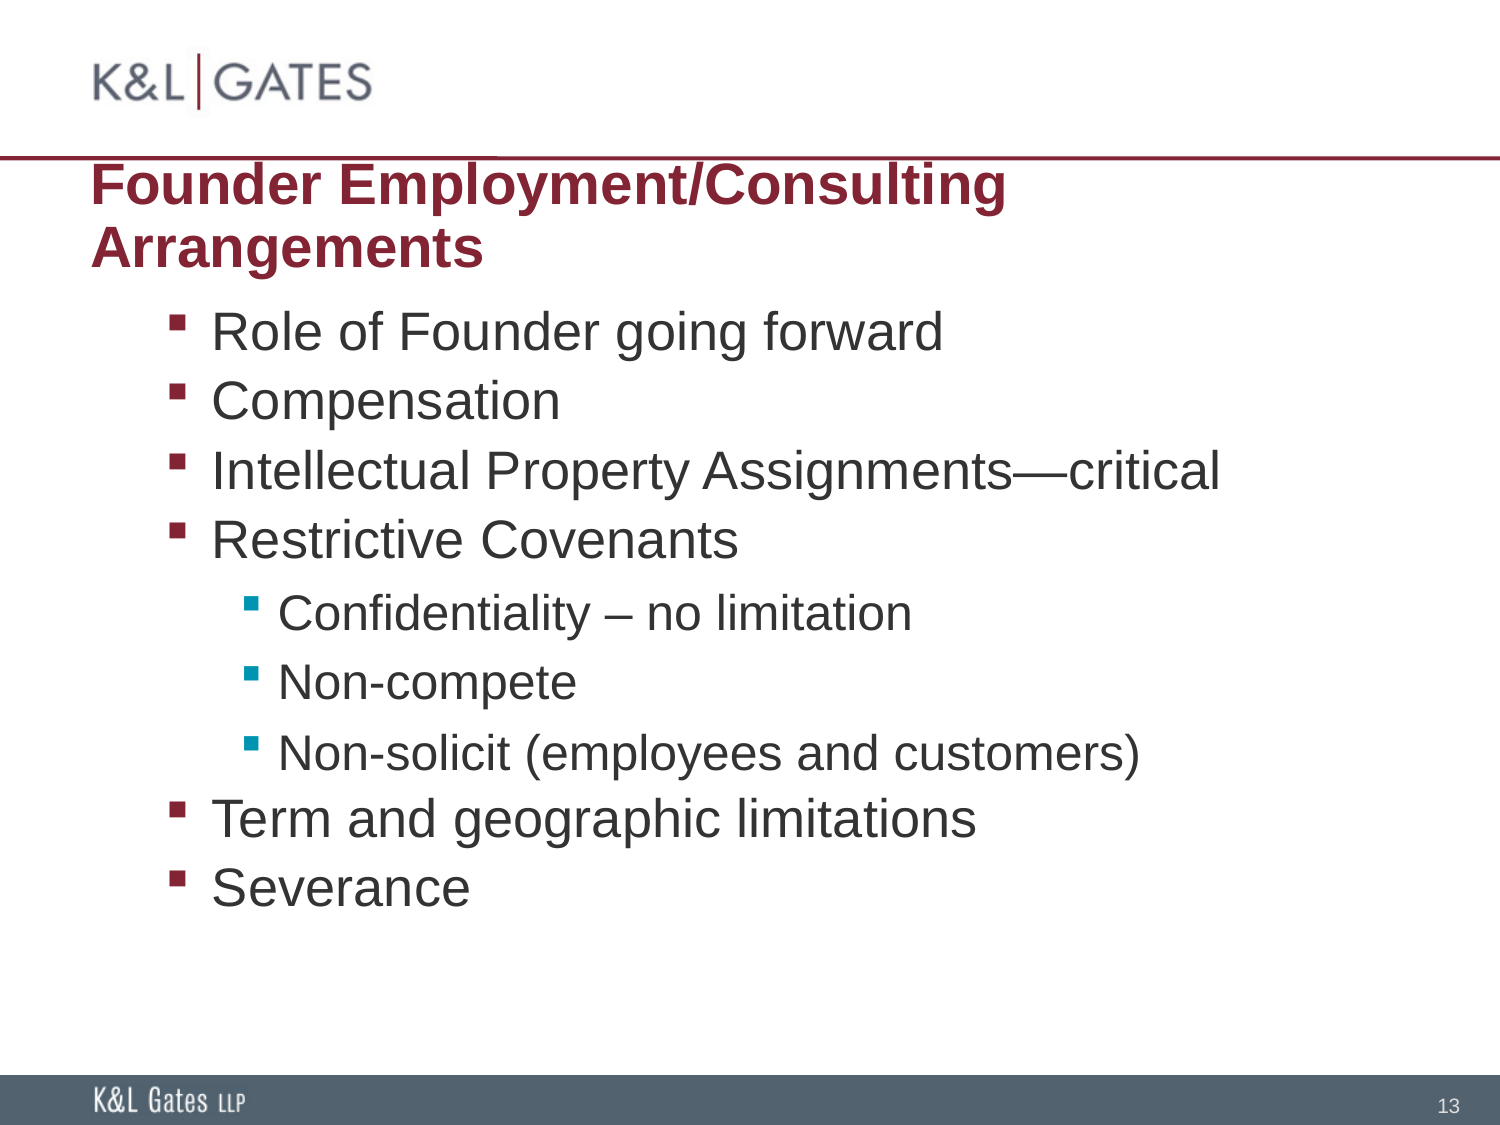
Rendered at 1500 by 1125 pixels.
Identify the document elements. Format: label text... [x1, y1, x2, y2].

picture [0, 1075, 1500, 1125]
list Role of Founder going forward Compensation Intellectual Property Assignments—critical Restrictive Covenants Confidentiality – no limitation Non-compete Non-solicit (employees and customers) Term and geographic limitations Severance [74, 296, 1413, 1016]
picture [0, 0, 1498, 119]
title Founder Employment/Consulting Arrangements [74, 146, 1401, 289]
